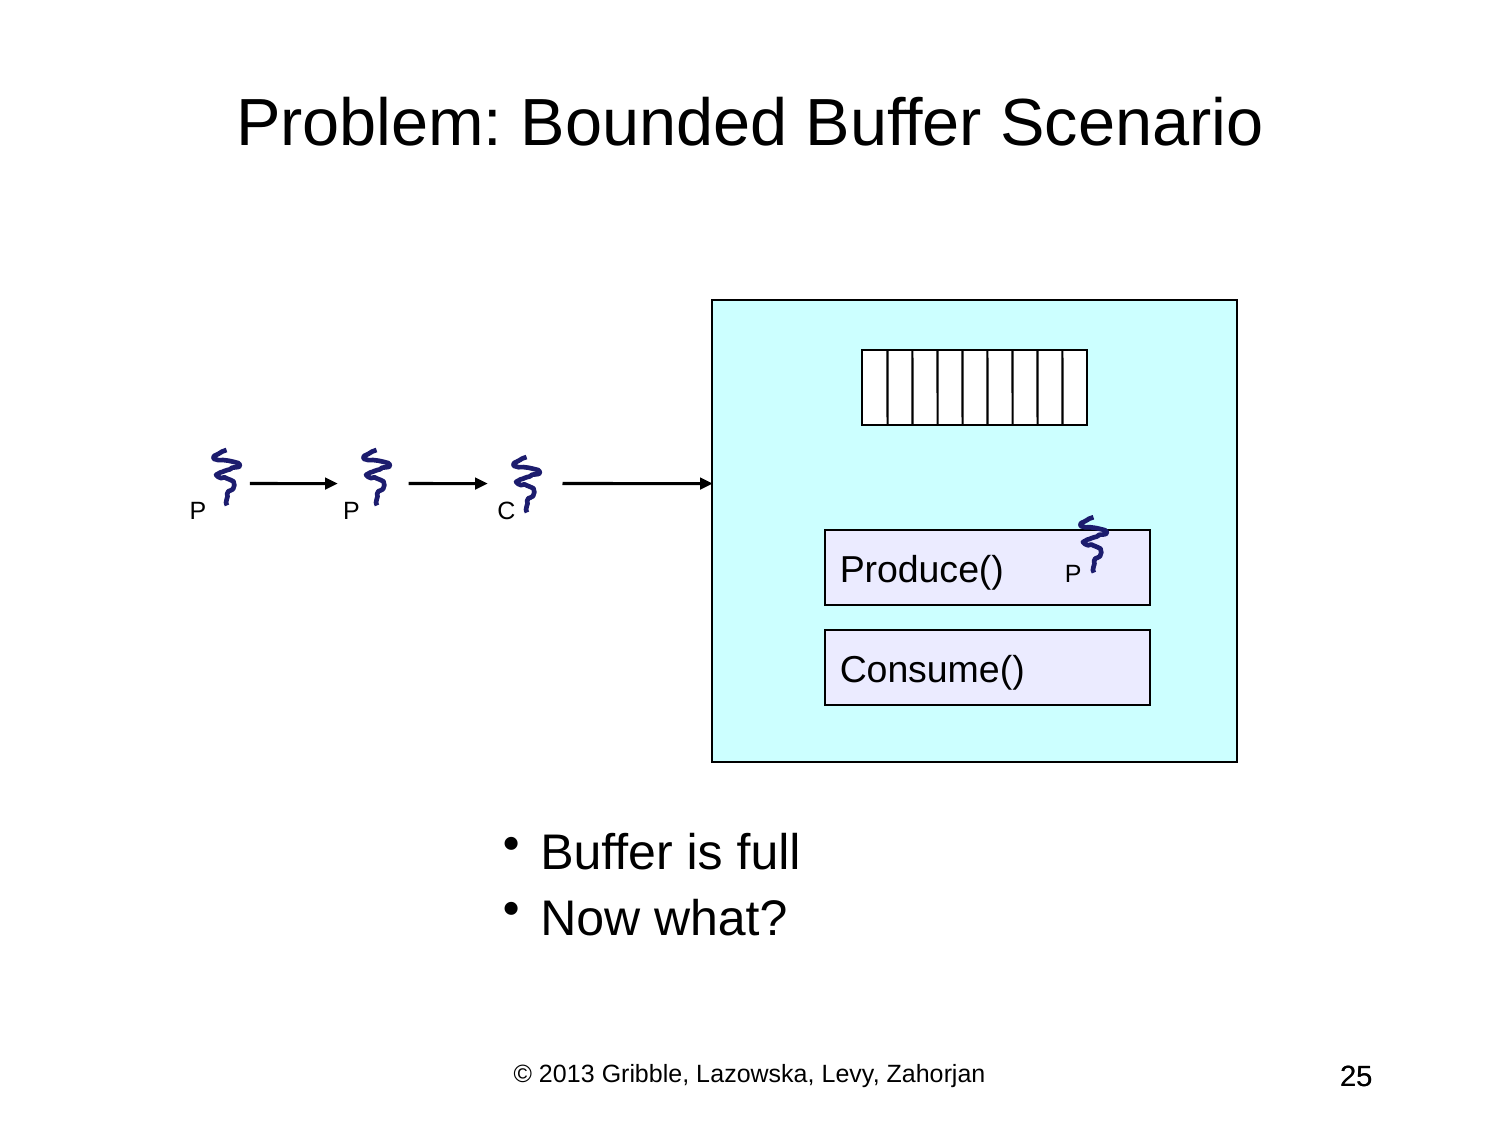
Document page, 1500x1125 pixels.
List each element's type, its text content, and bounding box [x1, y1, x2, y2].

text_box [213, 450, 240, 487]
text_box Consume() [825, 630, 1150, 706]
text_box [712, 299, 1238, 763]
footer © 2013 Gribble, Lazowska, Levy, Zahorjan [425, 1050, 1075, 1113]
text_box [249, 477, 338, 490]
text_box 25 [1074, 1050, 1388, 1100]
text_box [1080, 517, 1107, 549]
text_box Problem: Bounded Buffer Scenario [112, 62, 1388, 175]
text_box C [482, 487, 571, 533]
text_box P [328, 487, 416, 533]
text_box [408, 477, 488, 490]
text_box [862, 349, 1088, 426]
text_box P [174, 487, 263, 533]
text_box P [1049, 549, 1138, 595]
text_box [513, 457, 540, 487]
text_box Produce() [825, 530, 1150, 606]
text_box [363, 450, 390, 487]
text_box [562, 477, 713, 490]
text_box Buffer is full Now what? [488, 812, 816, 953]
